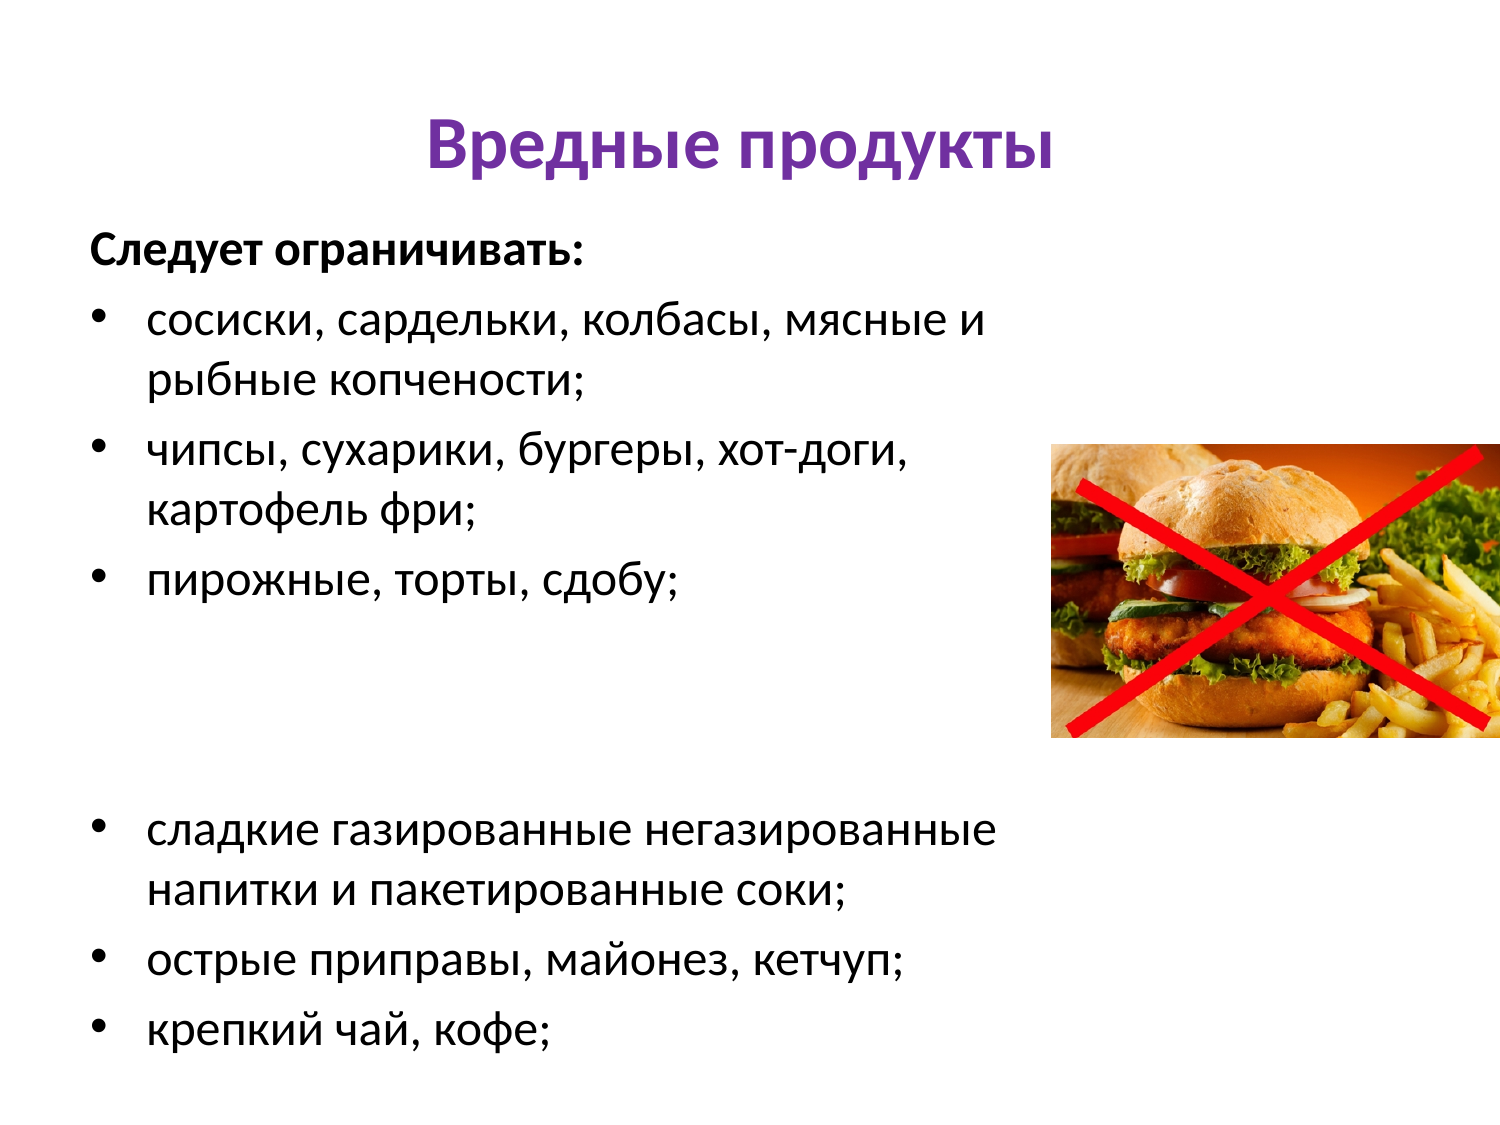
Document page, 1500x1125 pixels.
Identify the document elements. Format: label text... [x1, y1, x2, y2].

picture [1051, 444, 1500, 738]
title Вредные продукты [75, 45, 1425, 233]
list Следует ограничивать: сосиски, сардельки, колбасы, мясные и рыбные копчености; чипсы, сухарики, бургеры, хот-доги, картофель фри; пирожные, торты, сдобу; сладкие газированные негазированные напитки и пакетированные соки; острые приправы, майонез, кетчуп; крепкий чай, кофе; лапша и пюре быстрого приготовления; леденцы и жевательные конфеты. [75, 208, 1058, 1125]
